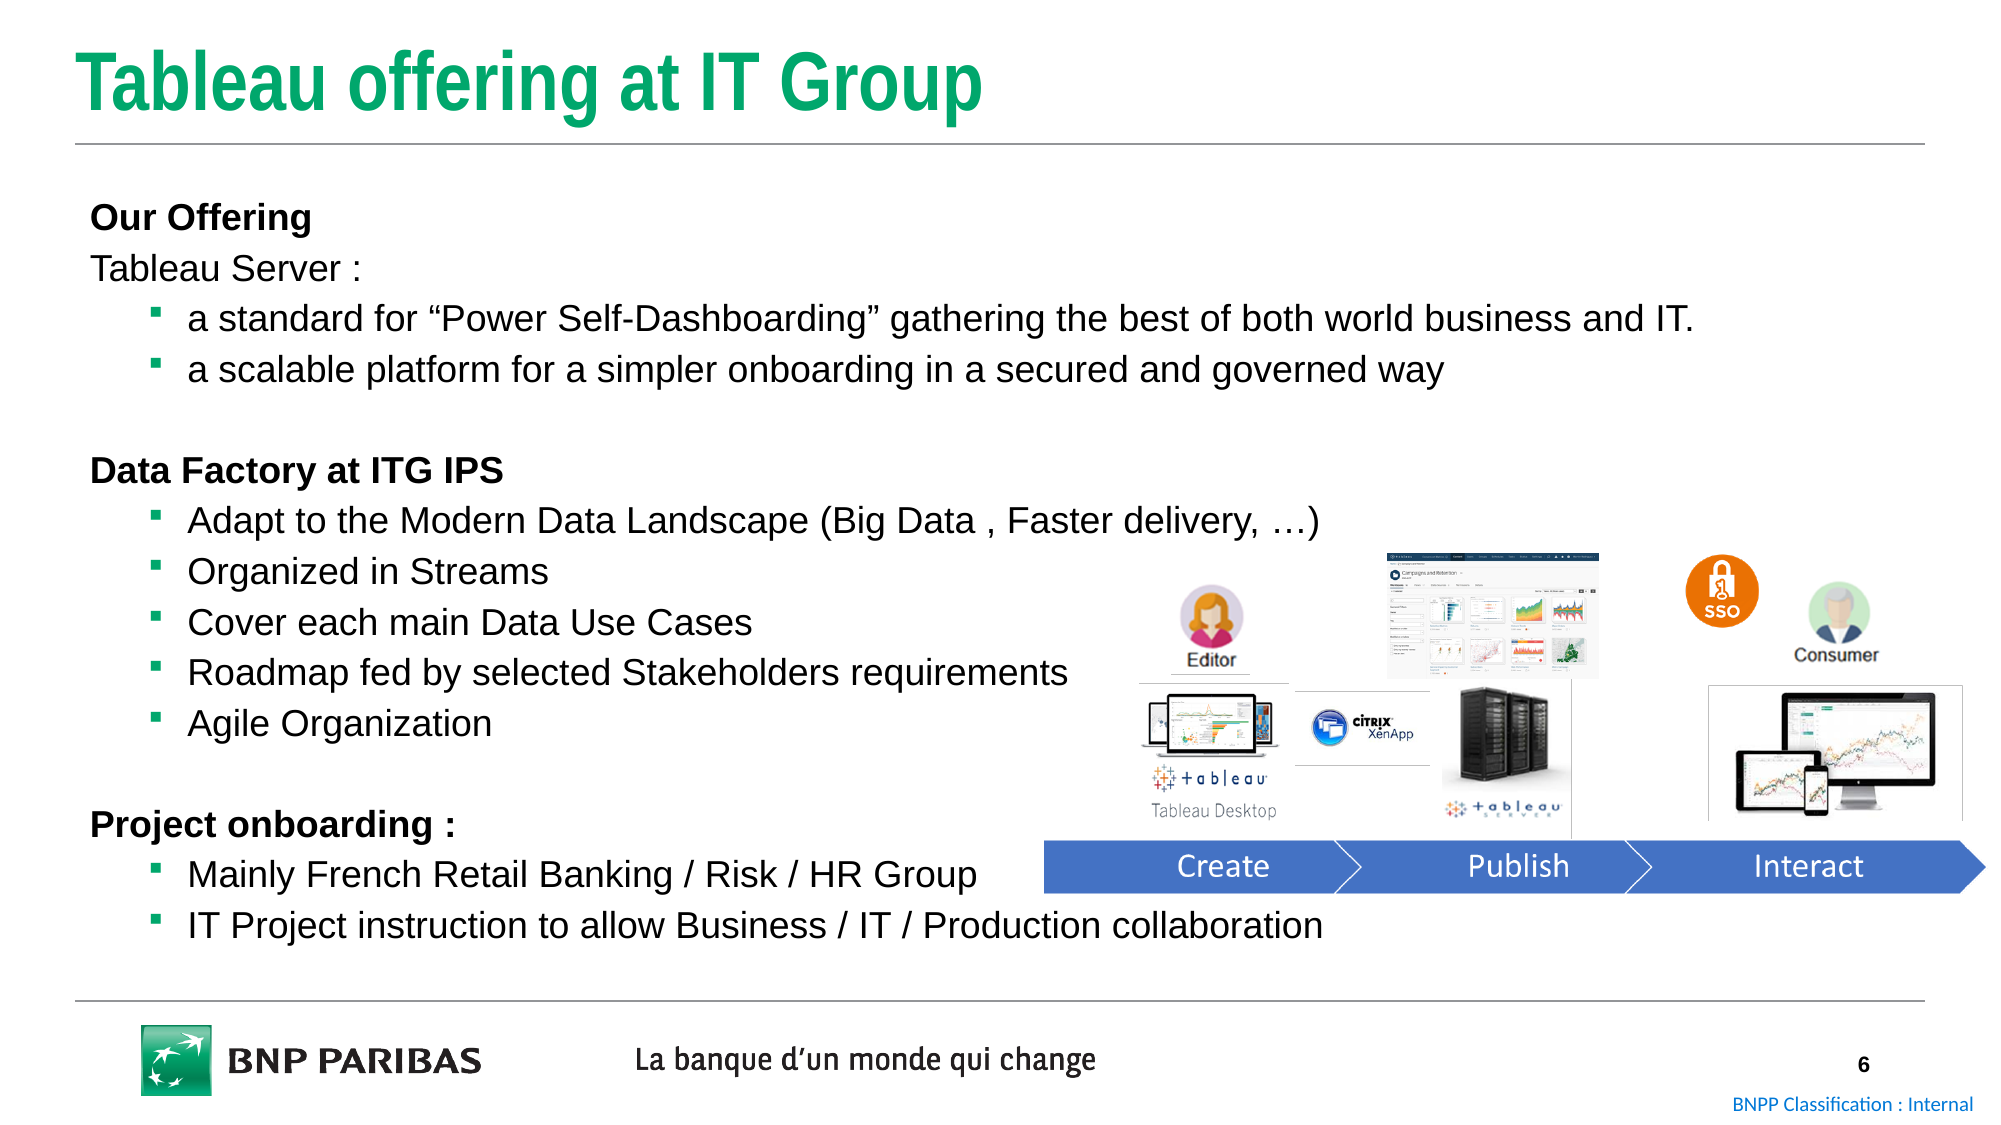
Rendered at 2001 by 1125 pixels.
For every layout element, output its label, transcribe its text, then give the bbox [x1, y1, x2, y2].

picture [637, 1046, 1095, 1078]
title Tableau offering at IT Group [74, 16, 1926, 139]
picture [1042, 551, 1988, 909]
text_box Our Offering Tableau Server : a standard for “Power Self-Dashboarding” gathering the best of both world business and IT. a scalable platform for a simpler onboarding in a secured and governed way Data Factory at ITG IPS Adapt to the Modern Data Landscape (Big Data , Faster delivery, …) Organized in Streams Cover each main Data Use Cases Roadmap fed by selected Stakeholders requirements Agile Organization Project onboarding : Mainly French Retail Banking / Risk / HR Group IT Project instruction to allow Business / IT / Production collaboration [74, 185, 1968, 971]
picture [141, 1025, 481, 1096]
slide_number 6 [1830, 1048, 1871, 1079]
